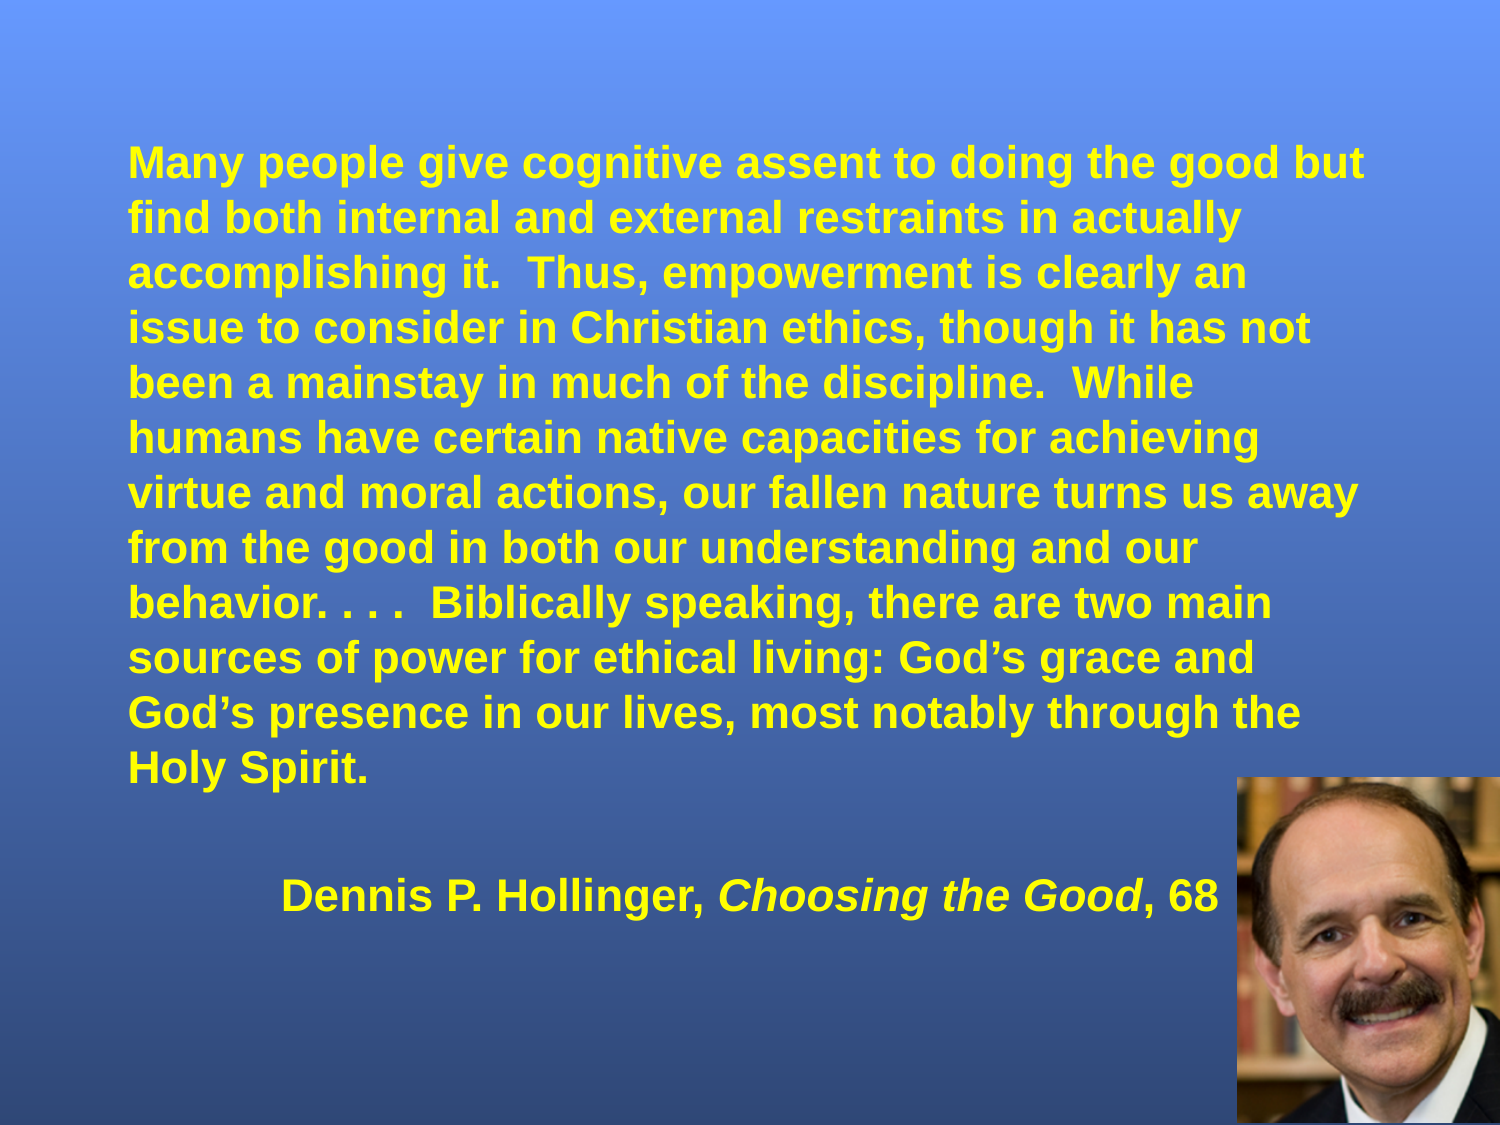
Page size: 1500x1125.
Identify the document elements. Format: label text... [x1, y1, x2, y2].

picture [1237, 777, 1500, 1124]
list Many people give cognitive assent to doing the good but find both internal and external restraints in actually accomplishing it. Thus, empowerment is clearly an issue to consider in Christian ethics, though it has not been a mainstay in much of the discipline. While humans have certain native capacities for achieving virtue and moral actions, our fallen nature turns us away from the good in both our understanding and our behavior. . . . Biblically speaking, there are two main sources of power for ethical living: God’s grace and God’s presence in our lives, most notably through the Holy Spirit. Dennis P. Hollinger, Choosing the Good, 68 [112, 125, 1388, 1000]
